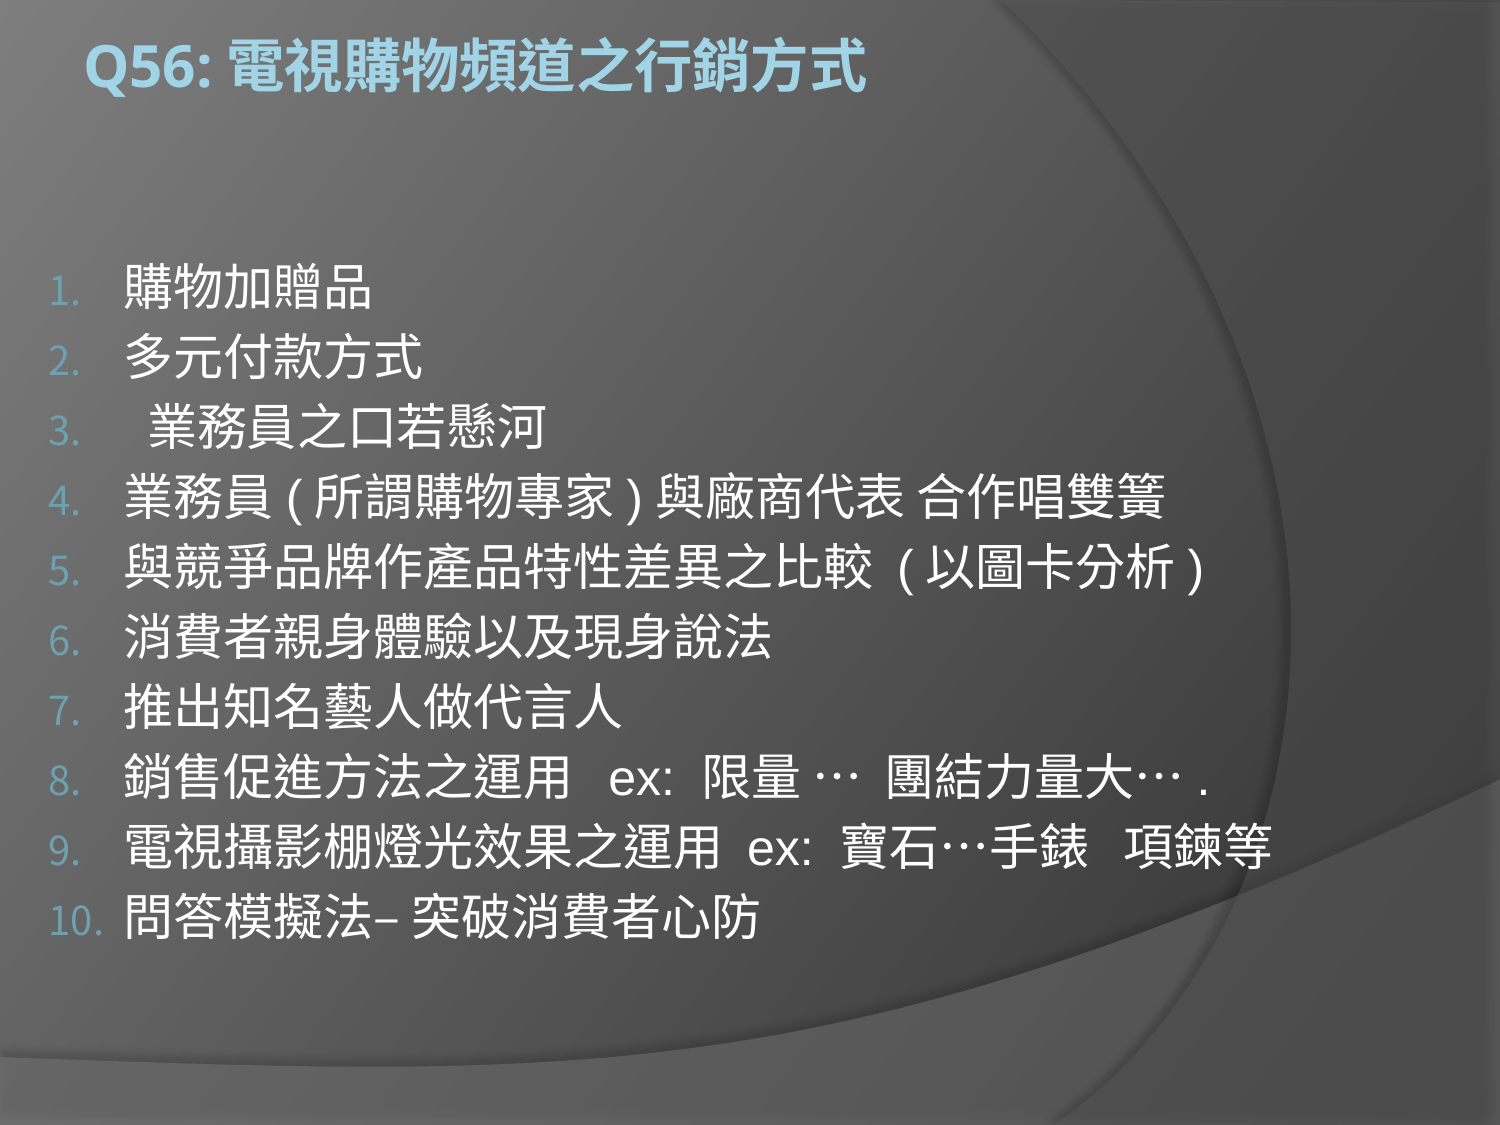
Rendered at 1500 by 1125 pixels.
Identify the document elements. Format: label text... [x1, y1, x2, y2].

list 購物加贈品 多元付款方式 業務員之口若懸河 業務員(所謂購物專家)與廠商代表 合作唱雙簧 與競爭品牌作產品特性差異之比較 (以圖卡分析) 消費者親身體驗以及現身說法 推出知名藝人做代言人 銷售促進方法之運用 ex: 限量 … 團結力量大…. 電視攝影棚燈光效果之運用 ex: 寶石…手錶 項鍊等 問答模擬法– 突破消費者心防 [41, 255, 1500, 1083]
title Q56:電視購物頻道之行銷方式 [53, 0, 1329, 126]
